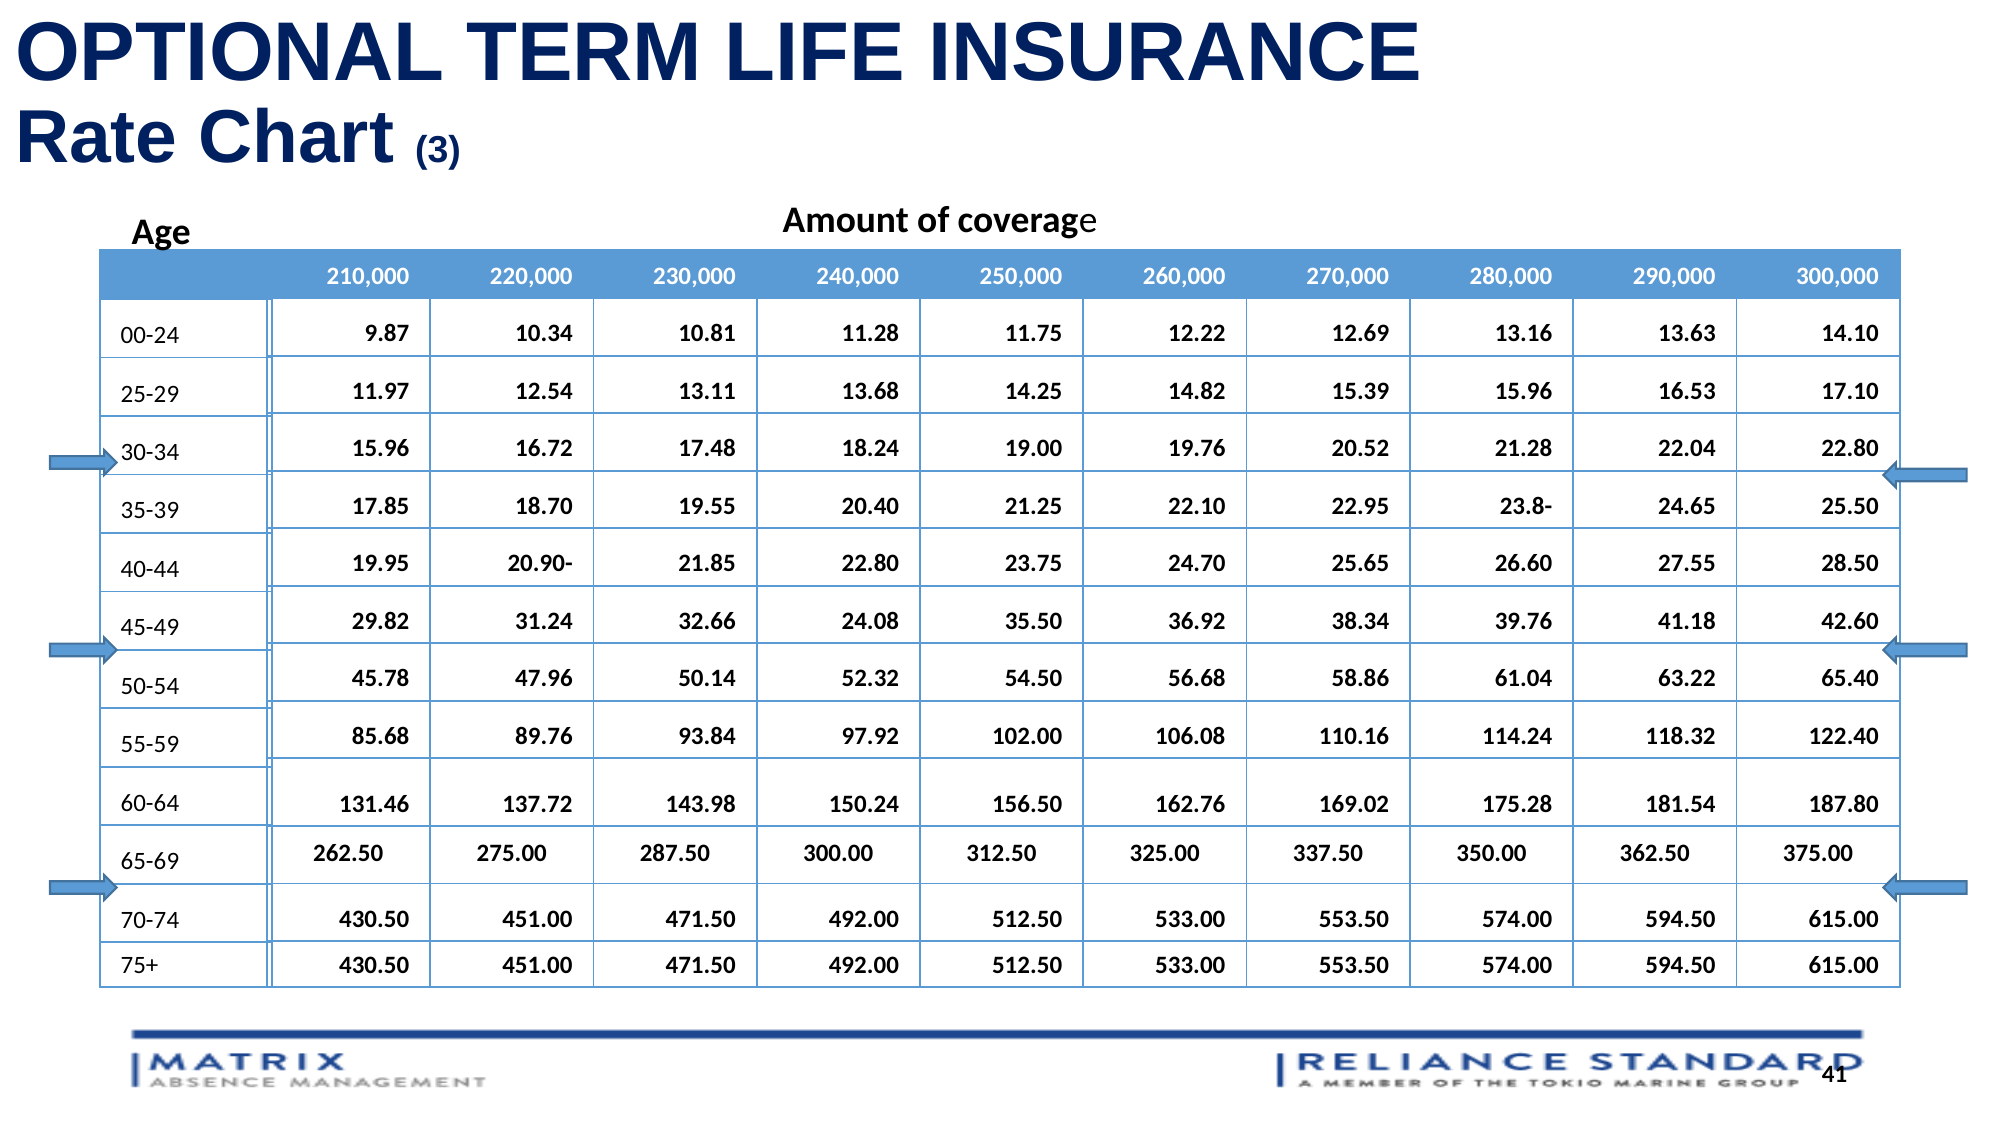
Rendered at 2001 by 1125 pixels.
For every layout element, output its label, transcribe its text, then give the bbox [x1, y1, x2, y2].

table_cell 27.55 [1574, 529, 1736, 585]
table_cell 41.18 [1574, 587, 1736, 642]
table_cell 492.00 [758, 884, 919, 940]
table_cell 25.65 [1247, 529, 1409, 585]
table_cell 362.50 [1574, 827, 1736, 883]
table_cell 12.69 [1247, 299, 1409, 355]
table_cell 56.68 [1084, 644, 1246, 700]
table_cell 14.10 [1737, 299, 1899, 355]
table_header 250,000 [921, 261, 1082, 297]
table_cell 169.02 [1247, 759, 1409, 825]
table_cell 118.32 [1574, 702, 1736, 757]
table_cell 21.28 [1411, 414, 1572, 470]
table_cell 23.75 [921, 529, 1082, 585]
table_cell 47.96 [431, 644, 593, 700]
table_cell 32.66 [594, 587, 756, 642]
table_cell 24.70 [1084, 529, 1246, 585]
table_cell 20.40 [758, 472, 919, 527]
table_cell 156.50 [921, 759, 1082, 825]
table_cell 553.50 [1247, 942, 1409, 986]
table_cell 17.85 [268, 472, 429, 527]
table_cell 65.40 [1737, 644, 1899, 700]
table_header [101, 251, 266, 298]
table_cell 16.53 [1574, 357, 1736, 412]
table_cell 14.25 [921, 357, 1082, 412]
table_cell 89.76 [431, 702, 593, 757]
table_header 270,000 [1247, 251, 1409, 297]
table_cell 131.46 [268, 759, 429, 825]
table_cell 54.50 [921, 644, 1082, 700]
table_cell 18.70 [431, 472, 593, 527]
table_cell 451.00 [431, 942, 593, 986]
table_cell 30-34 [101, 417, 266, 474]
table_cell 9.87 [268, 299, 429, 355]
table_cell 512.50 [921, 942, 1082, 986]
table_cell 35.50 [921, 587, 1082, 642]
table_cell 35-39 [101, 475, 266, 532]
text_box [116, 187, 1115, 261]
table_cell 16.72 [431, 414, 593, 470]
table_cell 337.50 [1247, 827, 1409, 883]
table_cell 574.00 [1411, 884, 1572, 940]
table_header 220,000 [431, 261, 593, 297]
title OPTIONAL TERM LIFE INSURANCE Rate Chart (3) [0, 0, 2000, 188]
table_cell 175.28 [1411, 759, 1572, 825]
table_cell 70-74 [101, 885, 266, 941]
table_cell 553.50 [1247, 884, 1409, 940]
table_cell 22.95 [1247, 472, 1409, 527]
table_cell 25-29 [101, 358, 266, 415]
table_cell 31.24 [431, 587, 593, 642]
table_cell 275.00 [431, 827, 593, 883]
table_cell 97.92 [758, 702, 919, 757]
table_cell 11.28 [758, 299, 919, 355]
table_cell 10.34 [431, 299, 593, 355]
table_cell 143.98 [594, 759, 756, 825]
table_cell 12.54 [431, 357, 593, 412]
table_cell 24.65 [1574, 472, 1736, 527]
text_box [48, 447, 119, 478]
table_cell 23.8- [1411, 472, 1572, 527]
table_cell 533.00 [1084, 942, 1246, 986]
table_cell 181.54 [1574, 759, 1736, 825]
table_cell 50-54 [101, 651, 266, 707]
text_box [1881, 872, 1968, 903]
table_cell 13.11 [594, 357, 756, 412]
table_cell 19.00 [921, 414, 1082, 470]
table_cell 106.08 [1084, 702, 1246, 757]
table_cell 137.72 [431, 759, 593, 825]
table_cell 262.50 [268, 827, 429, 883]
table_cell 26.60 [1411, 529, 1572, 585]
table_cell 615.00 [1737, 942, 1899, 986]
table_header 240,000 [758, 261, 919, 297]
table_cell 36.92 [1084, 587, 1246, 642]
table_header 260,000 [1084, 251, 1246, 297]
table_cell 65-69 [101, 826, 266, 883]
table_cell 60-64 [101, 768, 266, 824]
table_cell 375.00 [1737, 827, 1899, 883]
table_cell 615.00 [1737, 884, 1899, 940]
table_header 300,000 [1737, 251, 1899, 297]
table_cell 40-44 [101, 534, 266, 591]
table_cell 512.50 [921, 884, 1082, 940]
text_box [48, 872, 119, 903]
table_cell 21.25 [921, 472, 1082, 527]
table_cell 187.80 [1737, 759, 1899, 825]
table_cell 14.82 [1084, 357, 1246, 412]
table_cell 10.81 [594, 299, 756, 355]
table_cell 11.97 [268, 357, 429, 412]
table_cell 19.55 [594, 472, 756, 527]
table_cell 594.50 [1574, 942, 1736, 986]
table_cell 11.75 [921, 299, 1082, 355]
table_cell 312.50 [921, 827, 1082, 883]
table_cell 102.00 [921, 702, 1082, 757]
table_cell 15.96 [268, 414, 429, 470]
table_cell 00-24 [101, 300, 266, 357]
table_cell 52.32 [758, 644, 919, 700]
table_cell 471.50 [594, 942, 756, 986]
table_cell 58.86 [1247, 644, 1409, 700]
table_cell 63.22 [1574, 644, 1736, 700]
table_cell 15.96 [1411, 357, 1572, 412]
text_box [48, 635, 119, 665]
picture [116, 1024, 1884, 1100]
table_cell 50.14 [594, 644, 756, 700]
table_cell 300.00 [758, 827, 919, 883]
table_cell 15.39 [1247, 357, 1409, 412]
table_cell 61.04 [1411, 644, 1572, 700]
table_cell 20.52 [1247, 414, 1409, 470]
table_cell 350.00 [1411, 827, 1572, 883]
table_cell 20.90- [431, 529, 593, 585]
table_cell 12.22 [1084, 299, 1246, 355]
table_header 290,000 [1574, 251, 1736, 297]
table_cell 18.24 [758, 414, 919, 470]
table_cell 55-59 [101, 709, 266, 766]
table_cell 21.85 [594, 529, 756, 585]
table_cell 325.00 [1084, 827, 1246, 883]
table_cell 24.08 [758, 587, 919, 642]
table_cell 17.10 [1737, 357, 1899, 412]
table_cell 430.50 [268, 884, 429, 940]
table_cell 471.50 [594, 884, 756, 940]
table_cell 75+ [101, 943, 266, 986]
table_cell 287.50 [594, 827, 756, 883]
table_cell 22.04 [1574, 414, 1736, 470]
table_cell 39.76 [1411, 587, 1572, 642]
table_cell 22.10 [1084, 472, 1246, 527]
table_cell 22.80 [1737, 414, 1899, 470]
table_cell 17.48 [594, 414, 756, 470]
table_header 280,000 [1411, 251, 1572, 297]
table_cell 492.00 [758, 942, 919, 986]
table_cell 25.50 [1737, 472, 1899, 527]
table_cell 29.82 [268, 587, 429, 642]
table_cell 594.50 [1574, 884, 1736, 940]
text_box [1881, 460, 1968, 491]
table_cell 85.68 [268, 702, 429, 757]
table_cell 13.63 [1574, 299, 1736, 355]
table_cell 13.68 [758, 357, 919, 412]
table_cell 45.78 [268, 644, 429, 700]
table_cell 19.76 [1084, 414, 1246, 470]
table_cell 45-49 [101, 592, 266, 649]
table_cell 430.50 [268, 942, 429, 986]
table_cell 13.16 [1411, 299, 1572, 355]
table_cell 42.60 [1737, 587, 1899, 642]
table_cell 150.24 [758, 759, 919, 825]
table_cell 162.76 [1084, 759, 1246, 825]
table_cell 22.80 [758, 529, 919, 585]
table_cell 574.00 [1411, 942, 1572, 986]
table_header 230,000 [594, 261, 756, 297]
table_cell 122.40 [1737, 702, 1899, 757]
table_cell 38.34 [1247, 587, 1409, 642]
table_cell 114.24 [1411, 702, 1572, 757]
table_cell 110.16 [1247, 702, 1409, 757]
table_cell 93.84 [594, 702, 756, 757]
table_cell 28.50 [1737, 529, 1899, 585]
table_cell 533.00 [1084, 884, 1246, 940]
table_cell 451.00 [431, 884, 593, 940]
text_box [1881, 635, 1968, 665]
table_header 210,000 [268, 261, 429, 297]
table_cell 19.95 [268, 529, 429, 585]
